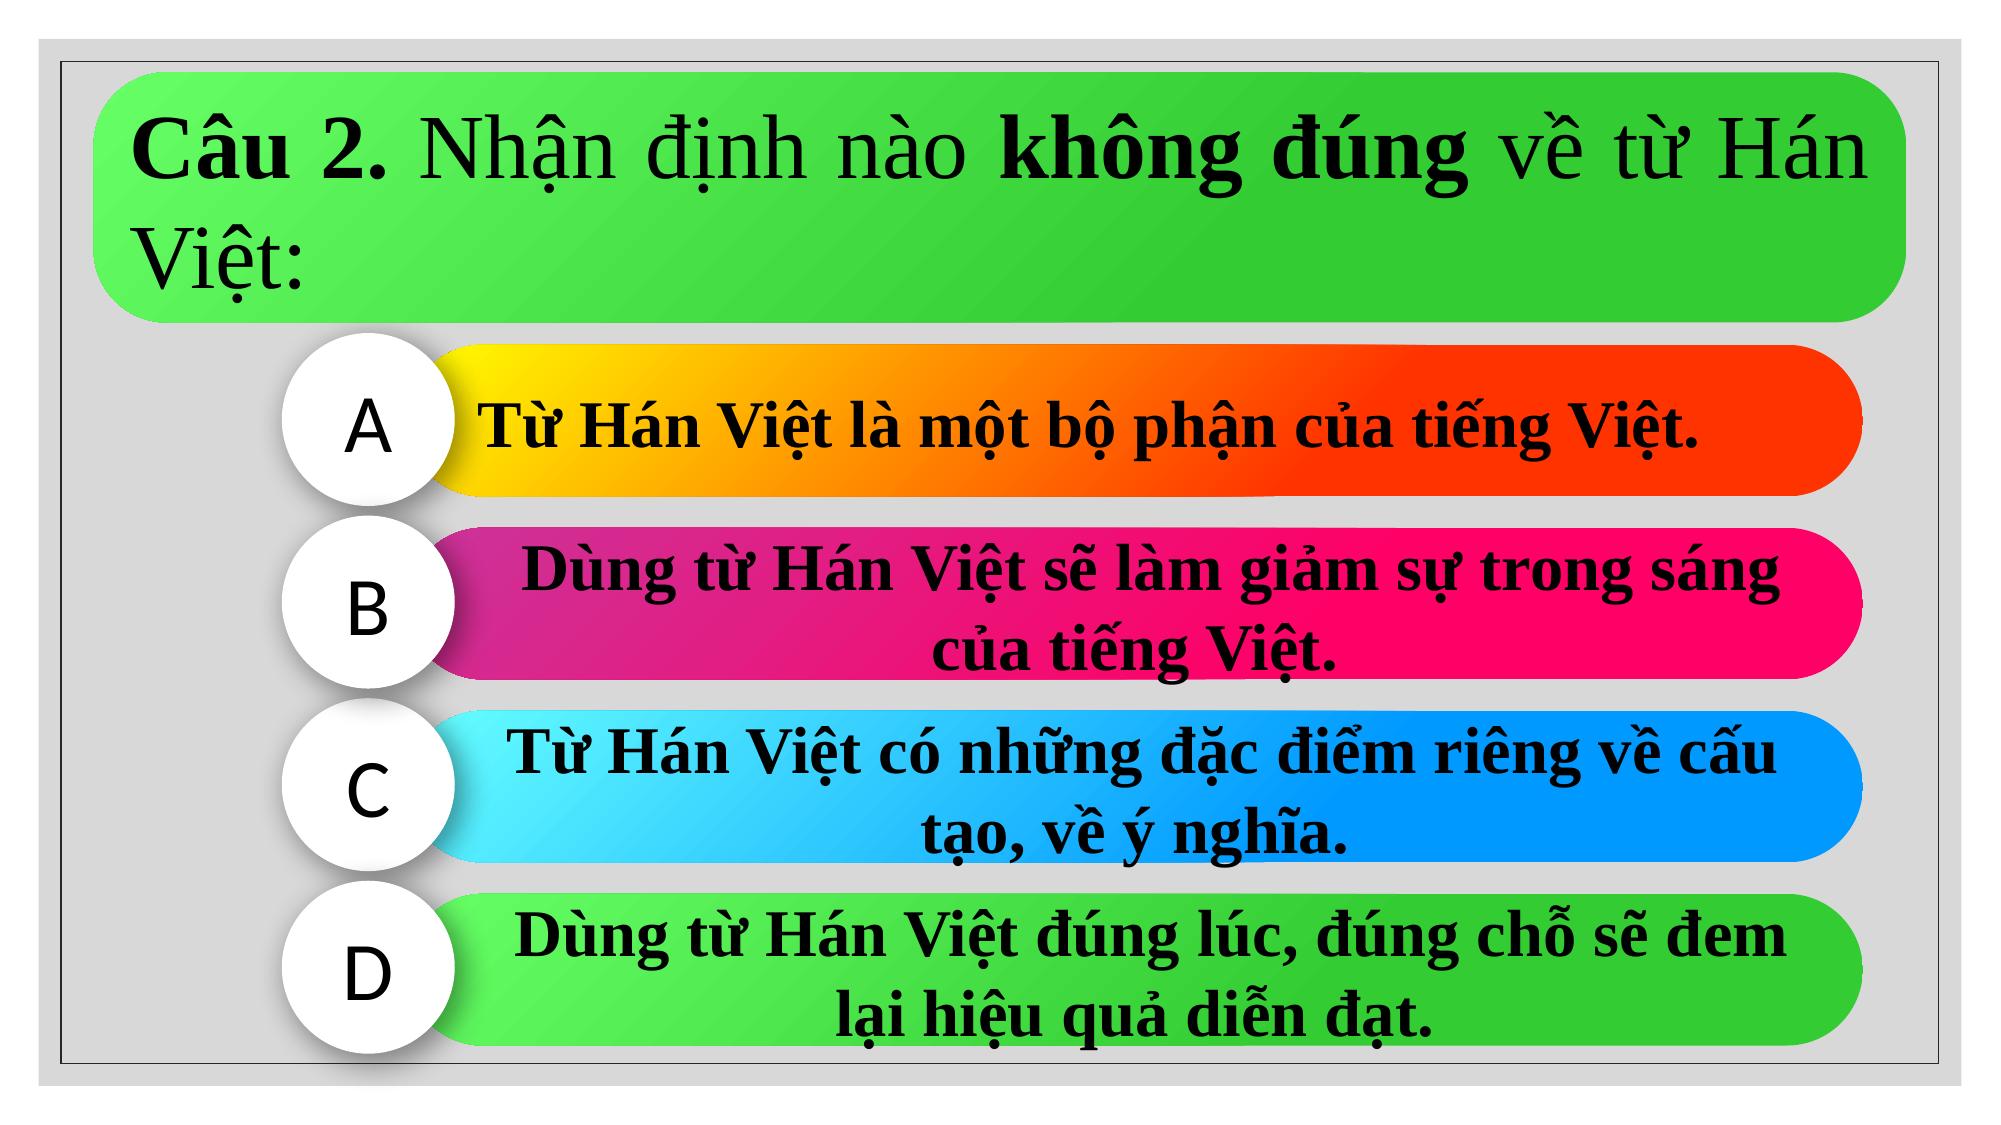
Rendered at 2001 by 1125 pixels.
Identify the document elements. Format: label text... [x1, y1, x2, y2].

text_box B [282, 516, 454, 688]
text_box A [282, 334, 454, 504]
text_box Câu 2. Nhận định nào không đúng về từ Hán Việt: [93, 72, 1907, 323]
text_box Dùng từ Hán Việt sẽ làm giảm sự trong sáng của tiếng Việt. [453, 527, 1863, 680]
text_box Từ Hán Việt là một bộ phận của tiếng Việt. [453, 344, 1863, 497]
text_box D [282, 881, 454, 1053]
text_box C [282, 708, 454, 869]
text_box Từ Hán Việt có những đặc điểm riêng về cấu tạo, về ý nghĩa. [454, 710, 1863, 863]
text_box Dùng từ Hán Việt đúng lúc, đúng chỗ sẽ đem lại hiệu quả diễn đạt. [454, 893, 1863, 1046]
